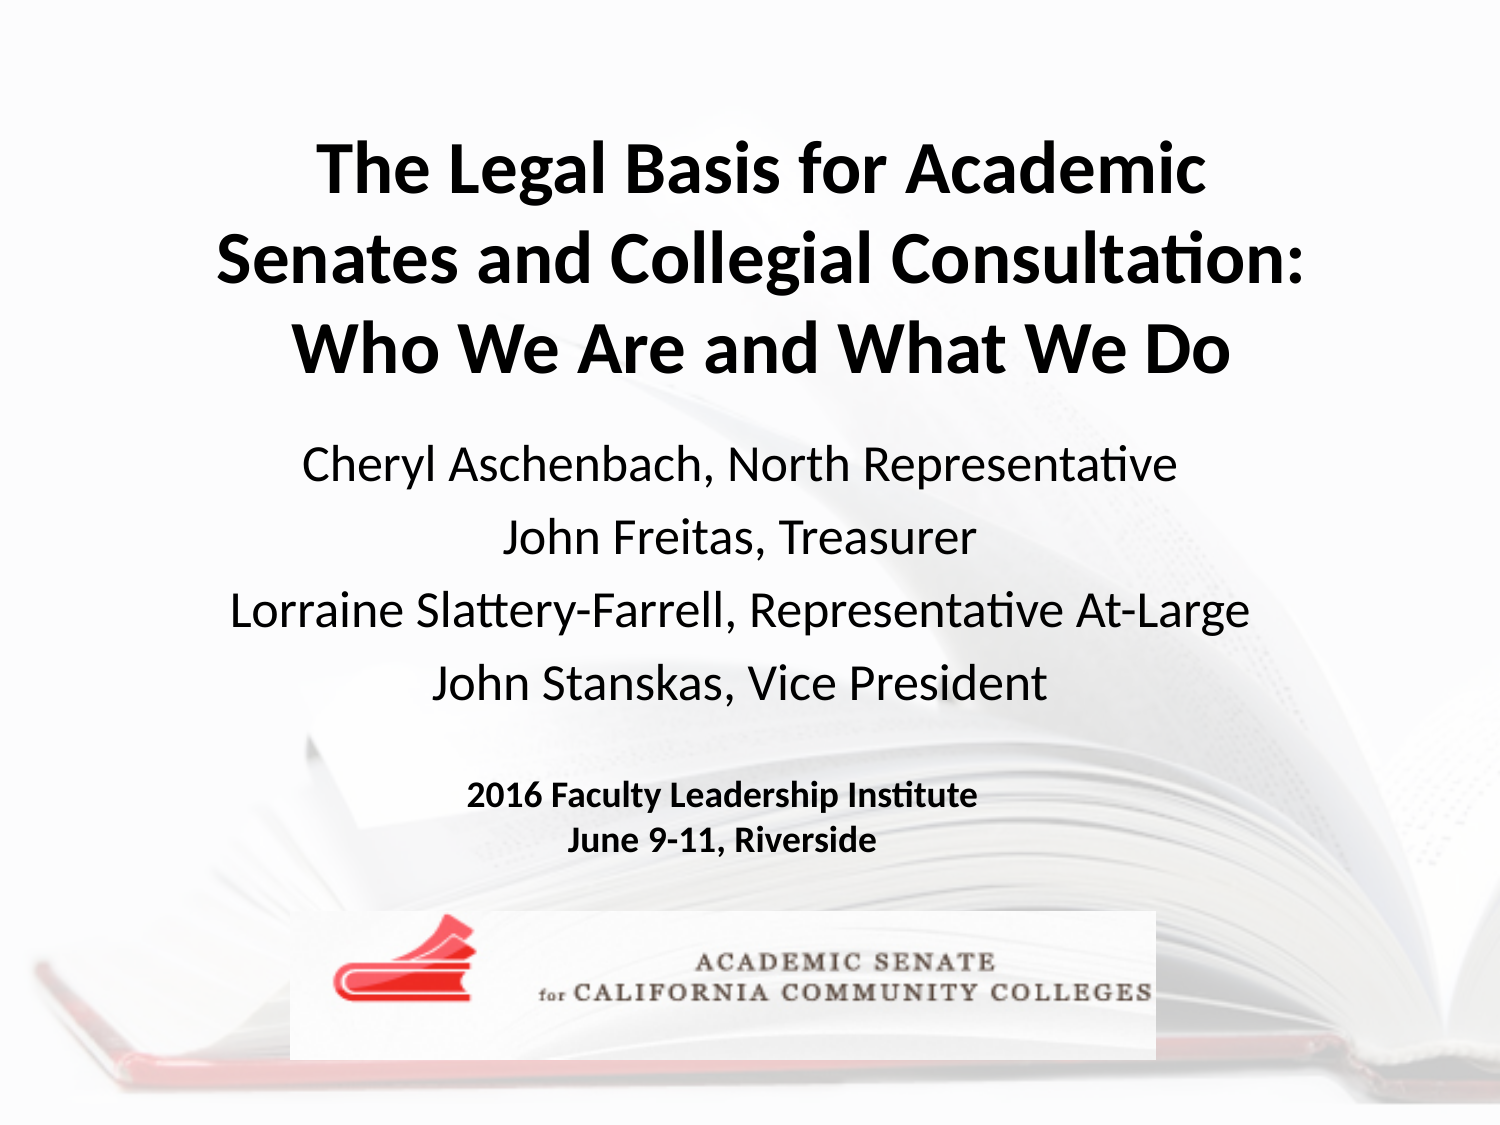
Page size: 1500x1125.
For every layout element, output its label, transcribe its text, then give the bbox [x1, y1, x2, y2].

text_box 2016 Faculty Leadership Institute June 9-11, Riverside [290, 762, 1156, 911]
picture [289, 911, 1156, 1061]
subtitle Cheryl Aschenbach, North Representative John Freitas, Treasurer Lorraine Slattery-Farrell, Representative At-Large John Stanskas, Vice President [107, 422, 1374, 664]
title The Legal Basis for Academic Senates and Collegial Consultation: Who We Are and What We Do [174, 48, 1350, 400]
text_box [60, 664, 1454, 757]
